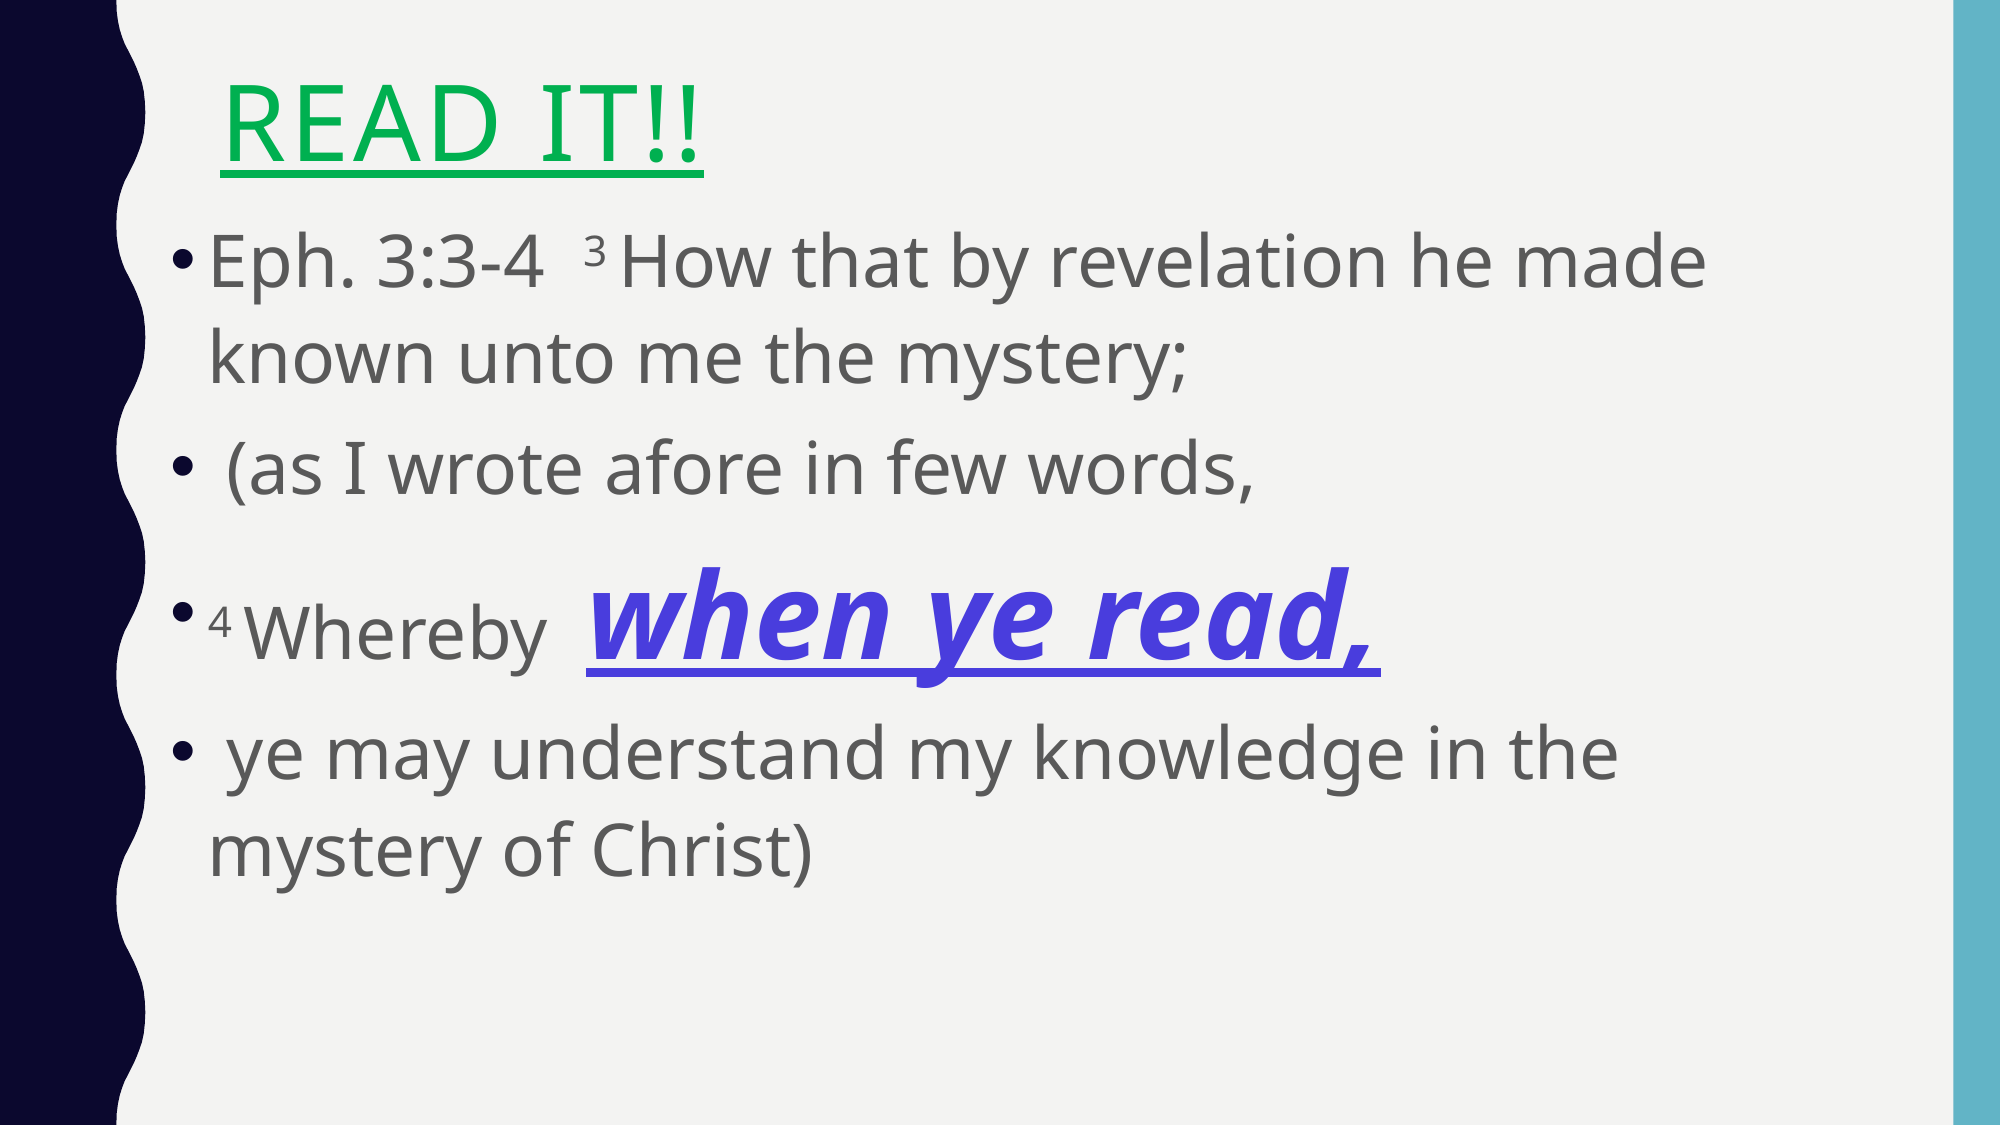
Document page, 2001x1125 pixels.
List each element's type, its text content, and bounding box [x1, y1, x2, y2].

title Read It!! [205, 62, 1875, 308]
list Eph. 3:3-4 3 How that by revelation he made known unto me the mystery; (as I wrote afore in few words, 4 Whereby when ye read, ye may understand my knowledge in the mystery of Christ) [155, 198, 1825, 1049]
